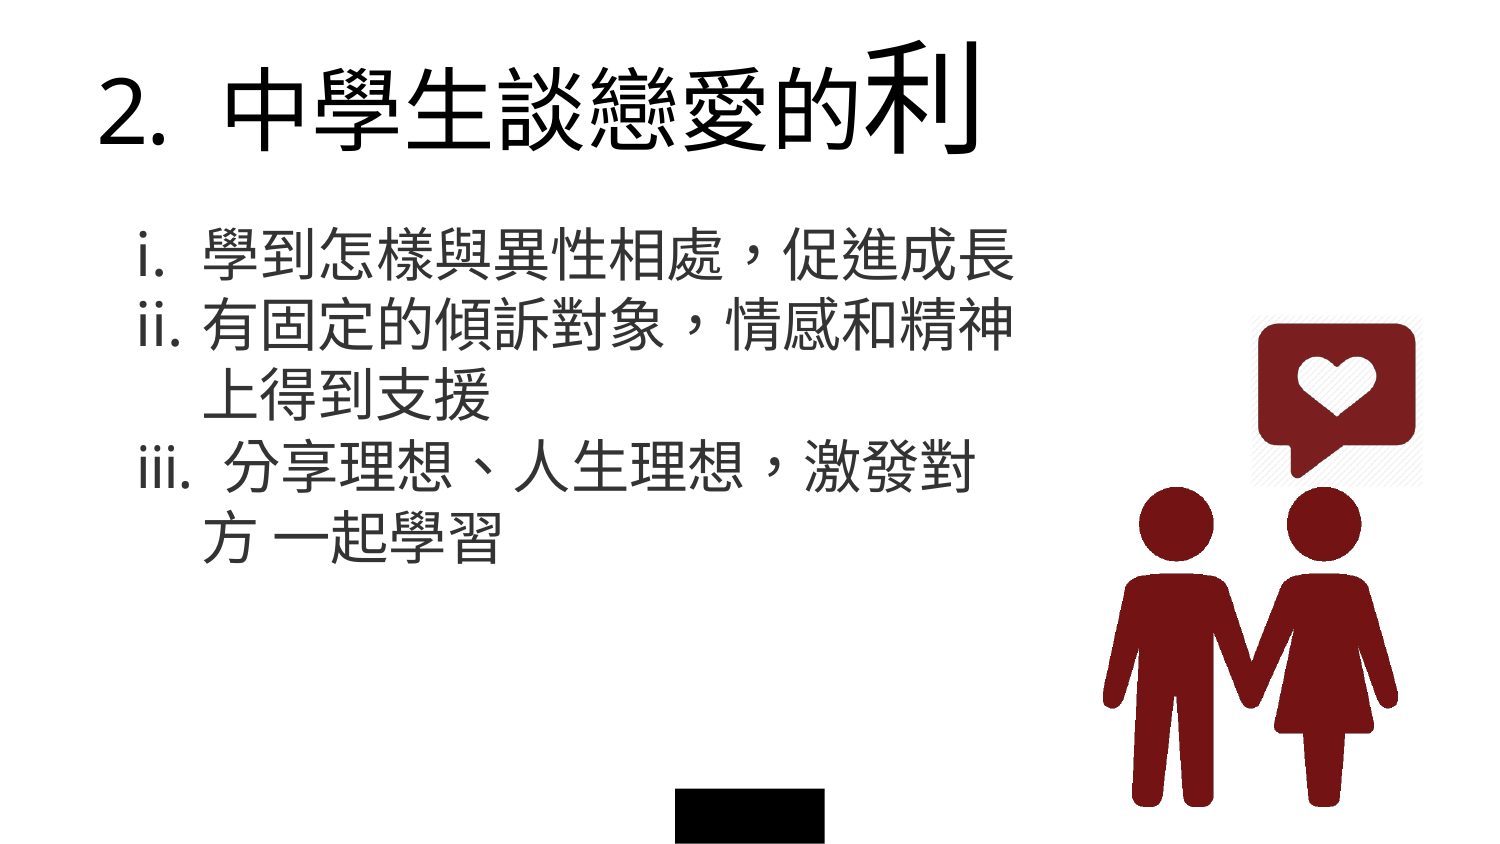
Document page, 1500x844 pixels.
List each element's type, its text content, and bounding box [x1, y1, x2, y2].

title 2. 中學生談戀愛的利 [93, 17, 1075, 170]
text_box [1090, 487, 1410, 807]
text_box [1249, 313, 1424, 488]
text_box 學到怎樣與異性相處，促進成長 有固定的傾訴對象，情感和精神 上得到支援 iii. 分享理想、人生理想，激發對方 一起學習 [133, 216, 1020, 571]
